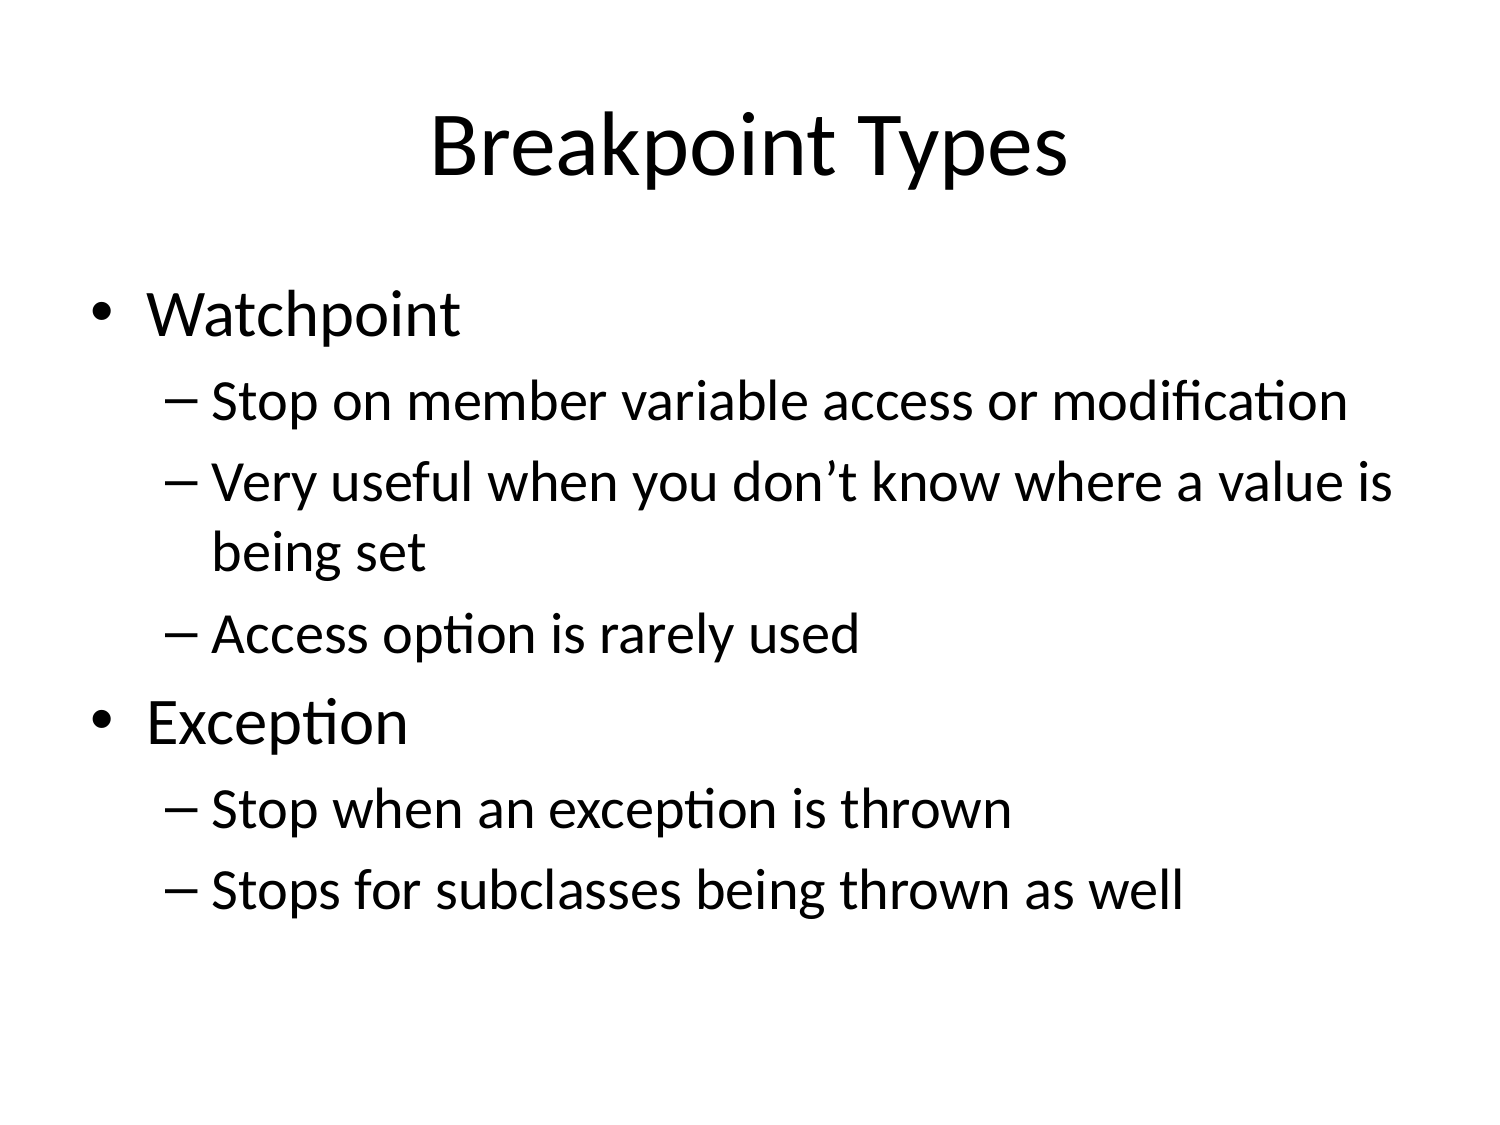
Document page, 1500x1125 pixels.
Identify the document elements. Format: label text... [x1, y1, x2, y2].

title Breakpoint Types [75, 45, 1425, 233]
list Watchpoint Stop on member variable access or modification Very useful when you don’t know where a value is being set Access option is rarely used Exception Stop when an exception is thrown Stops for subclasses being thrown as well [75, 262, 1425, 1005]
